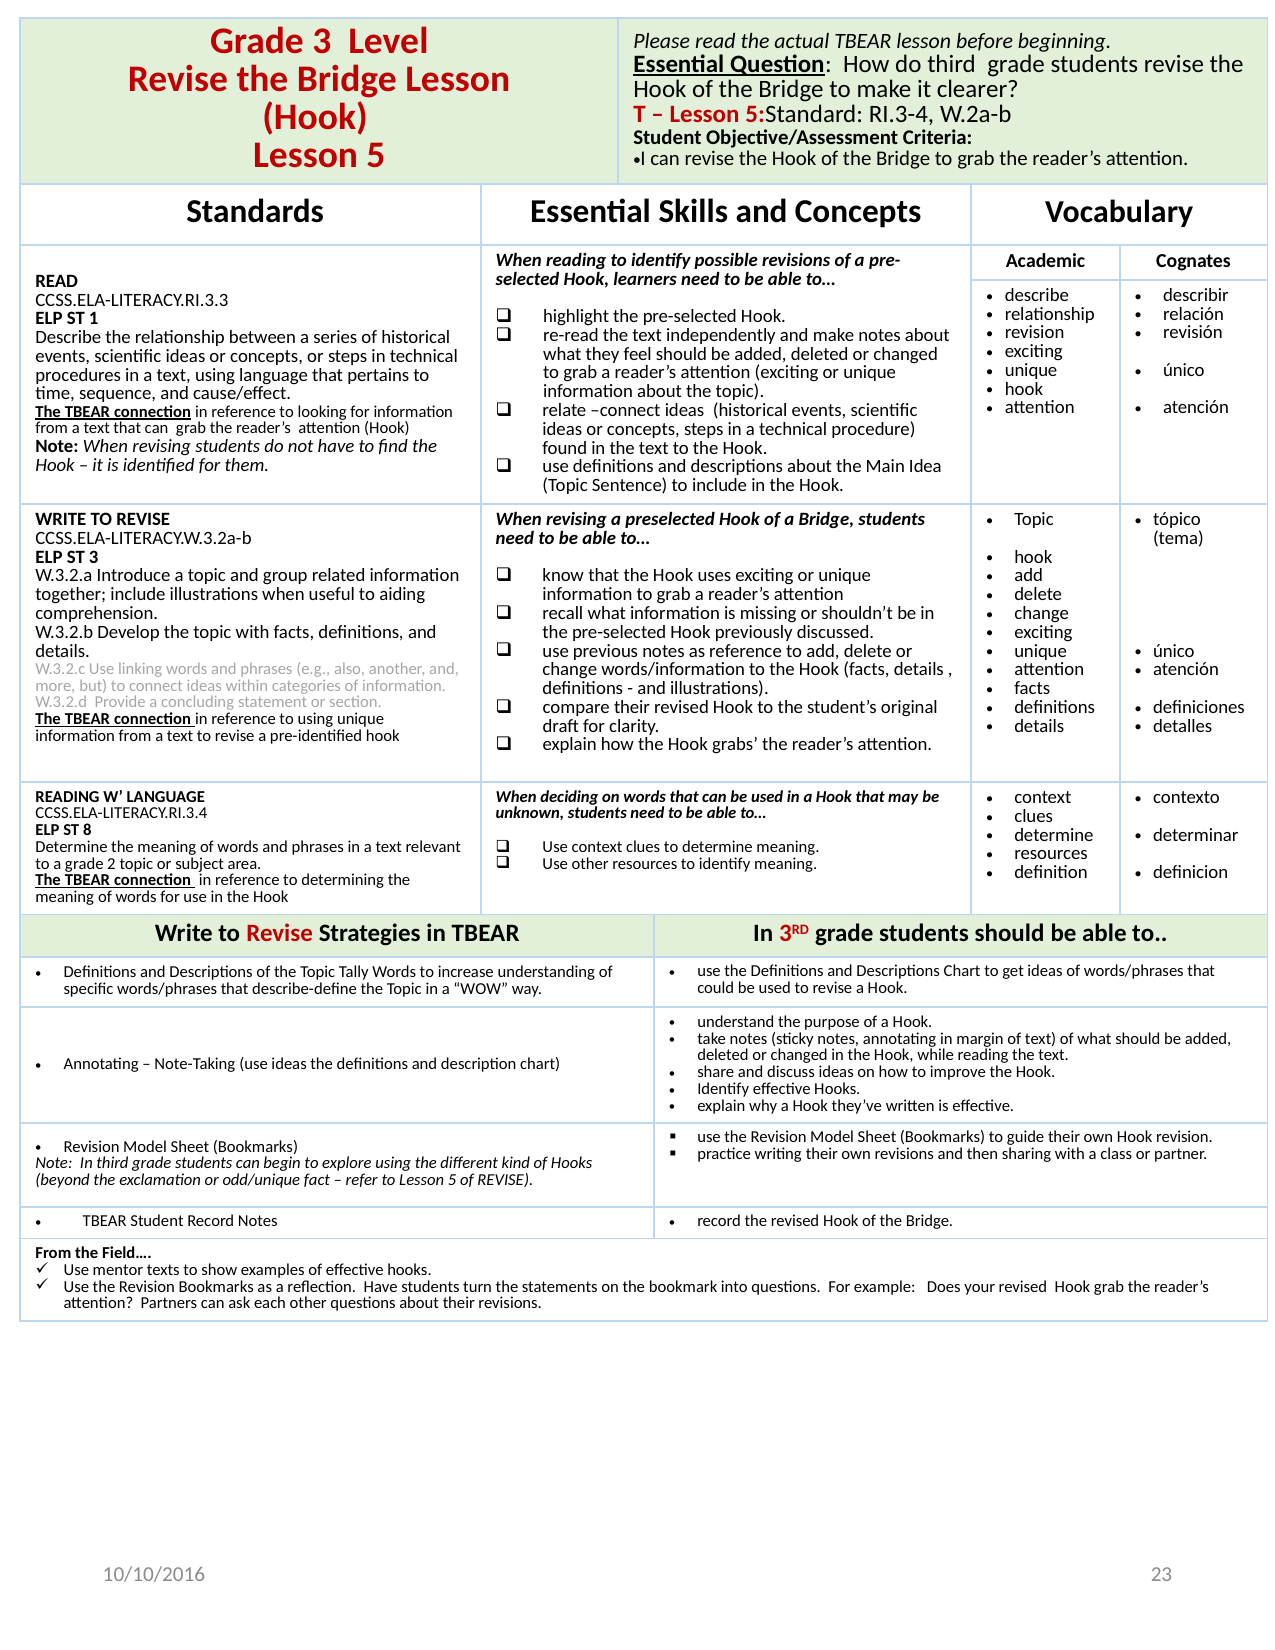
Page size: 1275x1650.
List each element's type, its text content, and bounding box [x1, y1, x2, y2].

table_cell Topic hook add delete change exciting unique attention facts definitions details [972, 505, 1119, 781]
table_cell From the Field…. Use mentor texts to show examples of effective hooks. Use the Revision Bookmarks as a reflection. Have students turn the statements on the bookmark into questions. For example: Does your revised Hook grab the reader’s attention? Partners can ask each other questions about their revisions. [21, 1239, 1267, 1320]
table_cell use the Revision Model Sheet (Bookmarks) to guide their own Hook revision. practice writing their own revisions and then sharing with a class or partner. [655, 1124, 1267, 1206]
table_cell Write to Revise Strategies in TBEAR [21, 915, 653, 956]
table_cell When deciding on words that can be used in a Hook that may be unknown, students need to be able to… Use context clues to determine meaning. Use other resources to identify meaning. [482, 783, 970, 914]
table_cell In 3RD grade students should be able to.. [655, 915, 1267, 956]
table_cell Essential Skills and Concepts [482, 185, 970, 244]
table_cell Revision Model Sheet (Bookmarks) Note: In third grade students can begin to explore using the different kind of Hooks (beyond the exclamation or odd/unique fact – refer to Lesson 5 of REVISE). [21, 1124, 653, 1206]
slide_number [87, 1529, 375, 1618]
table_cell understand the purpose of a Hook. take notes (sticky notes, annotating in margin of text) of what should be added, deleted or changed in the Hook, while reading the text. share and discuss ideas on how to improve the Hook. Identify effective Hooks. explain why a Hook they’ve written is effective. [655, 1008, 1267, 1122]
table_cell tópico (tema) único atención definiciones detalles [1121, 505, 1267, 781]
table_cell Academic [972, 246, 1119, 279]
table_cell READ CCSS.ELA-LITERACY.RI.3.3 ELP ST 1 Describe the relationship between a series of historical events, scientific ideas or concepts, or steps in technical procedures in a text, using language that pertains to time, sequence, and cause/effect. The TBEAR connection in reference to looking for information from a text that can grab the reader’s attention (Hook) Note: When revising students do not have to find the Hook – it is identified for them. [21, 246, 480, 503]
table_cell context clues determine resources definition [972, 783, 1119, 914]
table_cell use the Definitions and Descriptions Chart to get ideas of words/phrases that could be used to revise a Hook. [655, 958, 1267, 1006]
table_cell contexto determinar definicion [1121, 783, 1267, 914]
table_cell describir relación revisión único atención [1121, 281, 1267, 503]
table_header Please read the actual TBEAR lesson before beginning. Essential Question: How do third grade students revise the Hook of the Bridge to make it clearer? T – Lesson 5:Standard: RI.3-4, W.2a-b Student Objective/Assessment Criteria: I can revise the Hook of the Bridge to grab the reader’s attention. [619, 19, 1267, 183]
table_cell record the revised Hook of the Bridge. [655, 1208, 1267, 1238]
table_cell Definitions and Descriptions of the Topic Tally Words to increase understanding of specific words/phrases that describe-define the Topic in a “WOW” way. [21, 958, 653, 1006]
table_cell Standards [21, 185, 480, 244]
table_cell When reading to identify possible revisions of a pre-selected Hook, learners need to be able to… highlight the pre-selected Hook. re-read the text independently and make notes about what they feel should be added, deleted or changed to grab a reader’s attention (exciting or unique information about the topic). relate –connect ideas (historical events, scientific ideas or concepts, steps in a technical procedure) found in the text to the Hook. use definitions and descriptions about the Main Idea (Topic Sentence) to include in the Hook. [482, 246, 970, 503]
table_cell Annotating – Note-Taking (use ideas the definitions and description chart) [21, 1008, 653, 1122]
table_cell WRITE TO REVISE CCSS.ELA-LITERACY.W.3.2a-b ELP ST 3 W.3.2.a Introduce a topic and group related information together; include illustrations when useful to aiding comprehension. W.3.2.b Develop the topic with facts, definitions, and details. W.3.2.c Use linking words and phrases (e.g., also, another, and, more, but) to connect ideas within categories of information. W.3.2.d Provide a concluding statement or section. The TBEAR connection in reference to using unique information from a text to revise a pre-identified hook [21, 505, 480, 781]
table_cell TBEAR Student Record Notes [21, 1208, 653, 1238]
slide_number 23 [900, 1529, 1188, 1618]
table_cell Vocabulary [972, 185, 1267, 244]
table_header Grade 3 Level Revise the Bridge Lesson (Hook) Lesson 5 [21, 19, 617, 183]
table_cell READING W’ LANGUAGE CCSS.ELA-LITERACY.RI.3.4 ELP ST 8 Determine the meaning of words and phrases in a text relevant to a grade 2 topic or subject area. The TBEAR connection in reference to determining the meaning of words for use in the Hook [21, 783, 480, 914]
table_cell When revising a preselected Hook of a Bridge, students need to be able to… know that the Hook uses exciting or unique information to grab a reader’s attention recall what information is missing or shouldn’t be in the pre-selected Hook previously discussed. use previous notes as reference to add, delete or change words/information to the Hook (facts, details , definitions - and illustrations). compare their revised Hook to the student’s original draft for clarity. explain how the Hook grabs’ the reader’s attention. [482, 505, 970, 781]
table_cell describe relationship revision exciting unique hook attention [972, 281, 1119, 503]
table_cell Cognates [1121, 246, 1267, 279]
